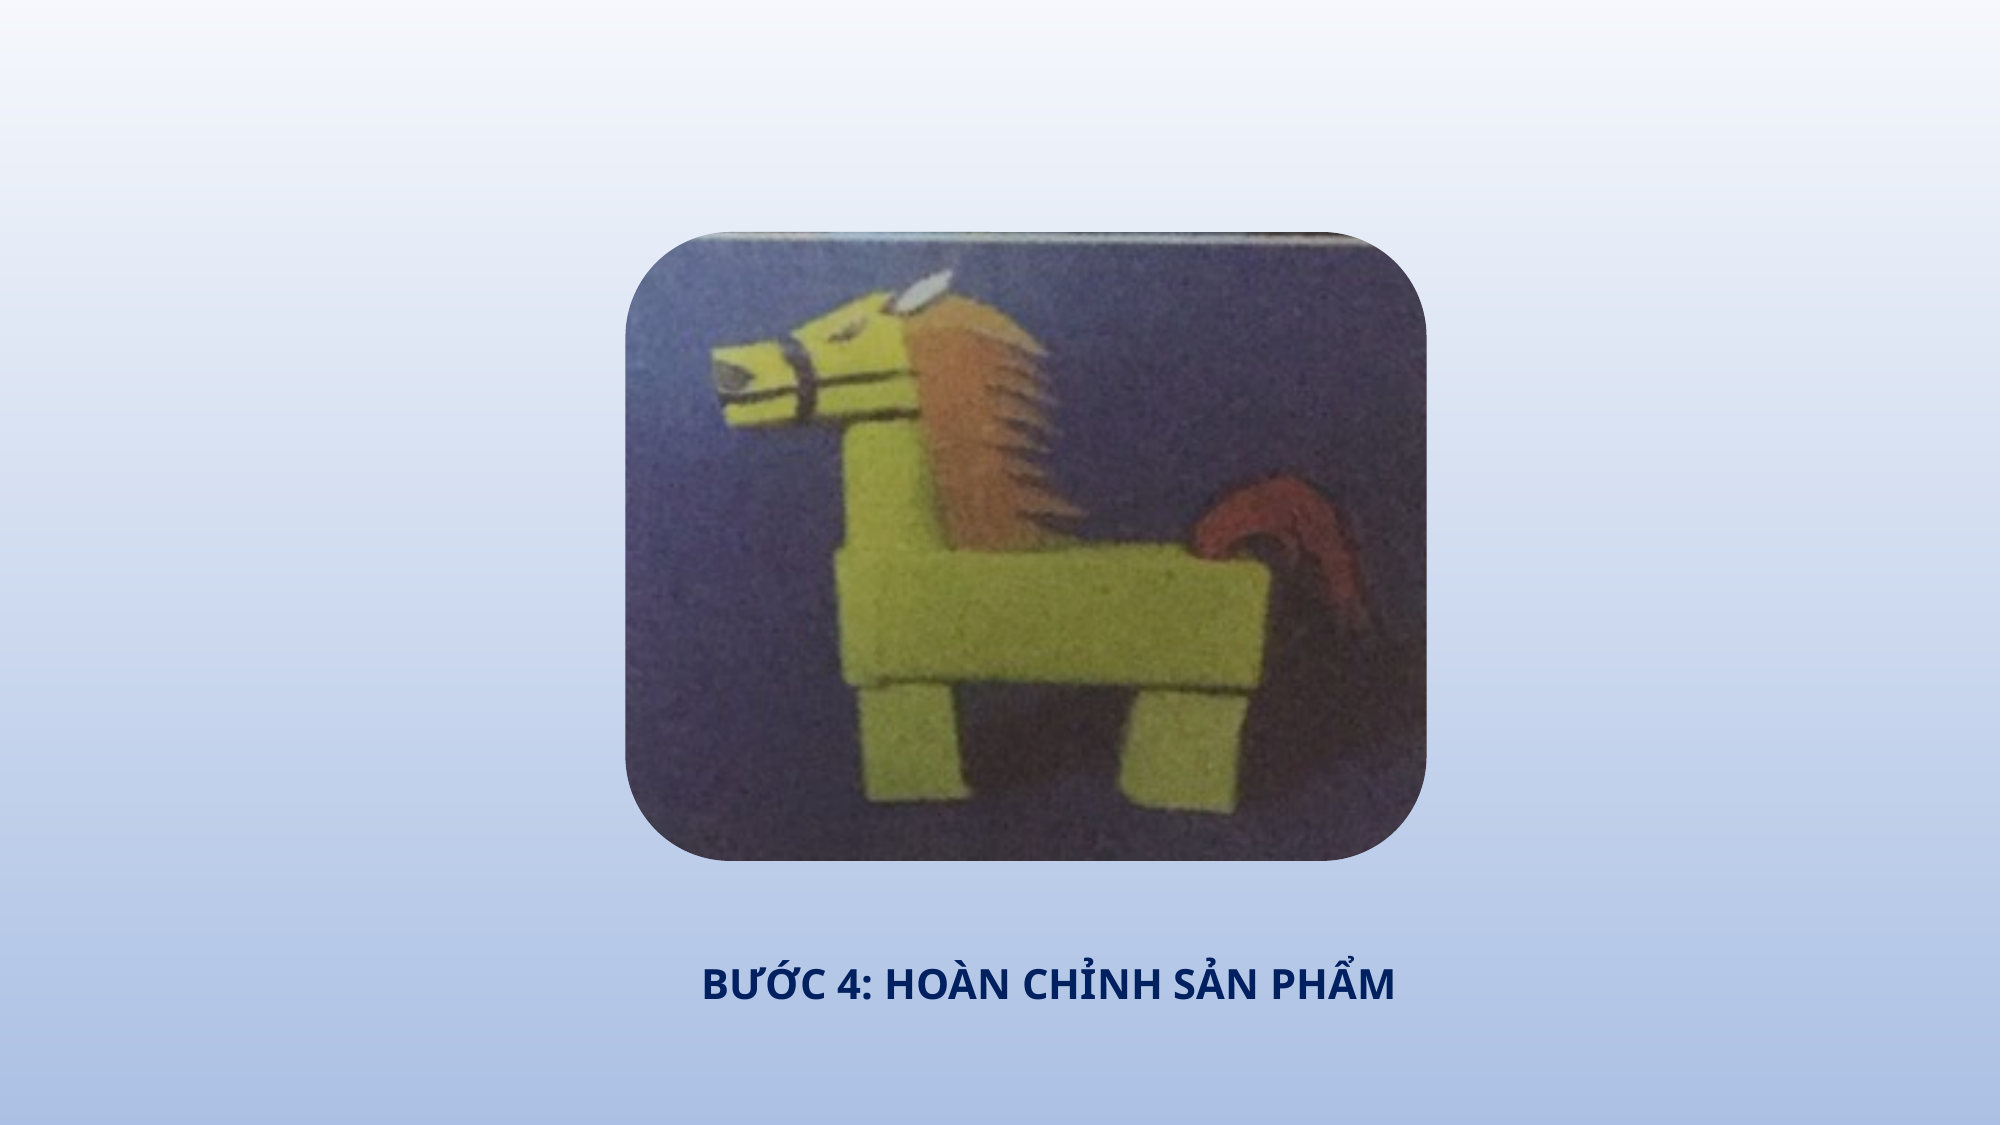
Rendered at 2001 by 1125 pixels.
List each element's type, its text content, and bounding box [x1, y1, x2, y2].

text_box BƯỚC 4: HOÀN CHỈNH SẢN PHẨM [410, 950, 1699, 1016]
picture [625, 231, 1427, 861]
